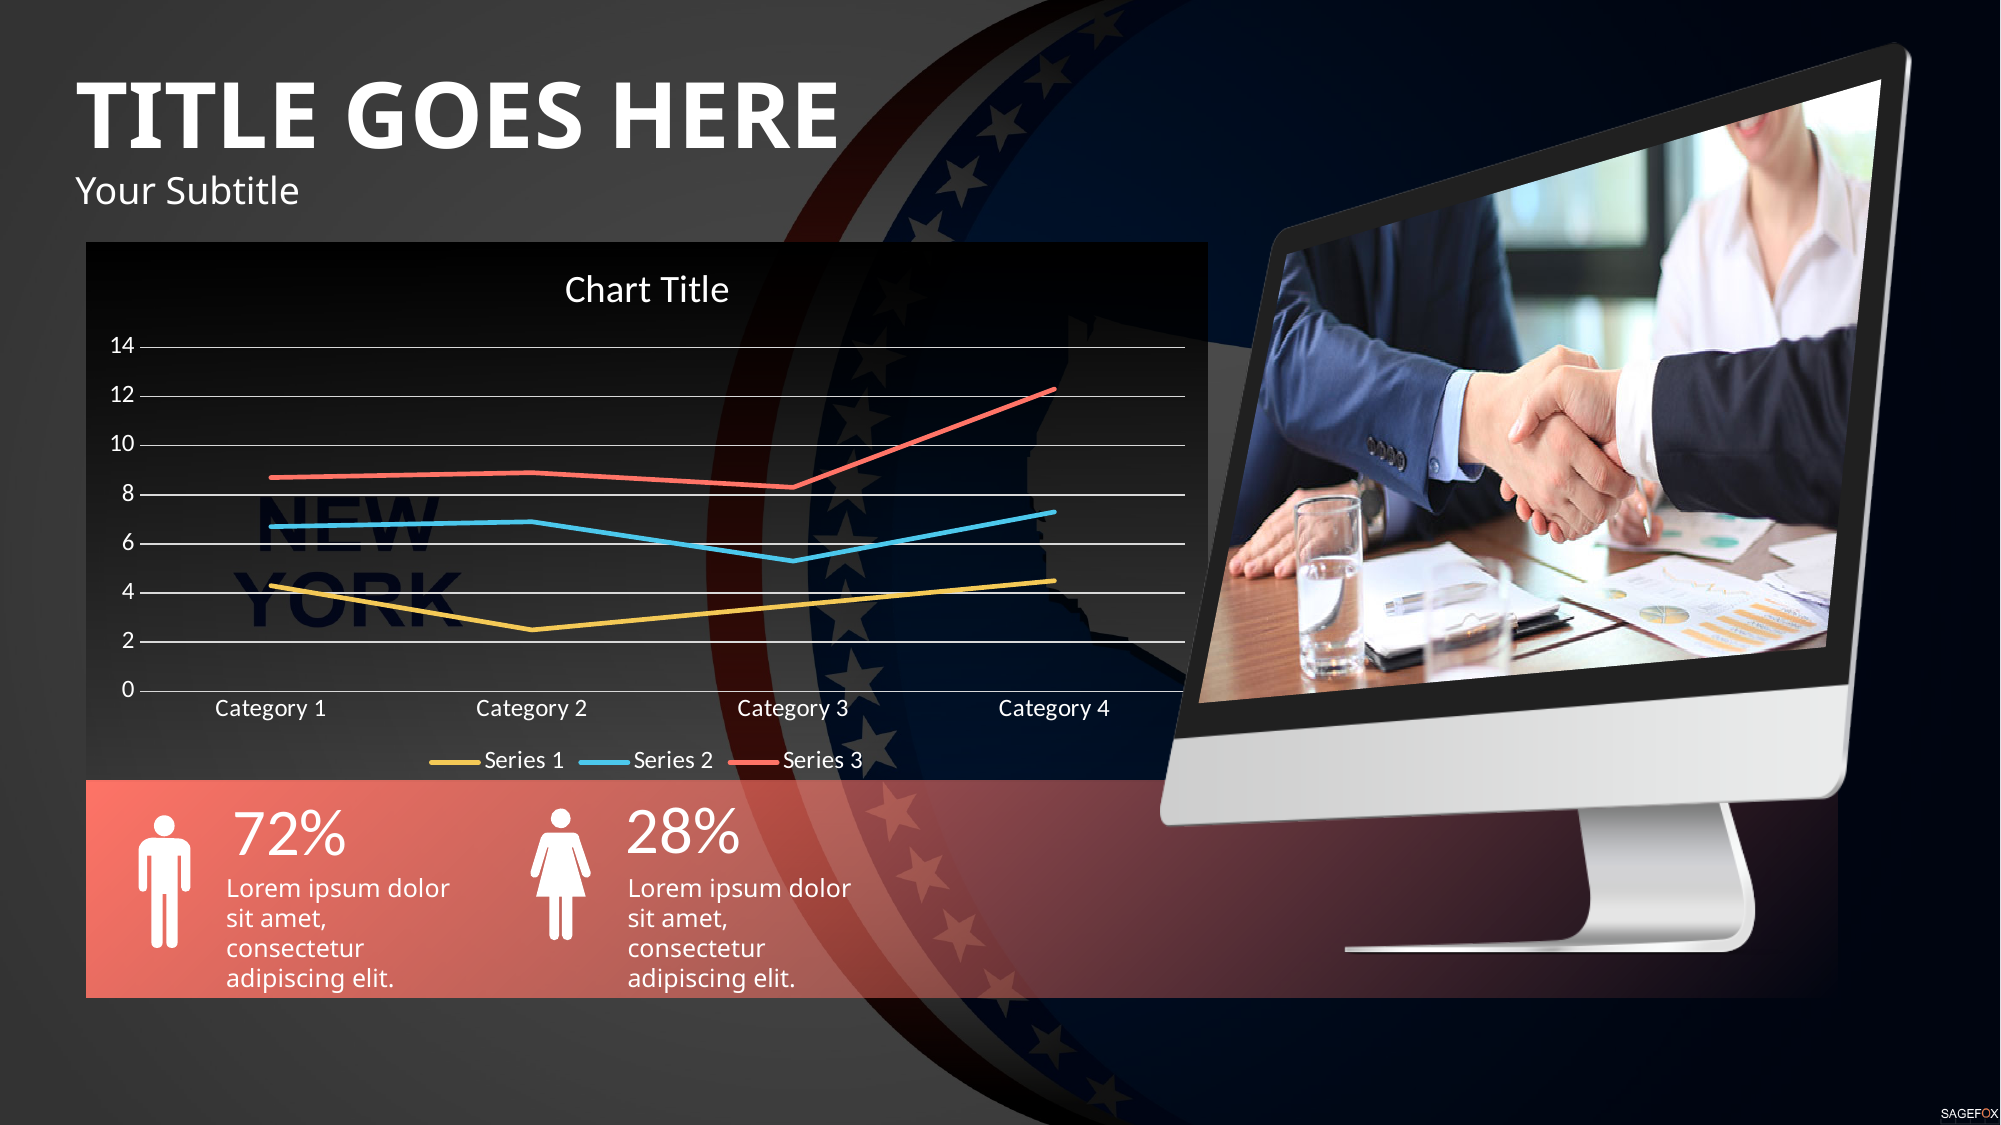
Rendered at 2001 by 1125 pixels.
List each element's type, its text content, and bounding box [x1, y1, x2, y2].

text_box Lorem ipsum dolor sit amet, consectetur adipiscing elit. [612, 865, 869, 1000]
text_box [762, 782, 1160, 998]
text_box Lorem ipsum dolor sit amet, consectetur adipiscing elit. [211, 865, 468, 1000]
picture [0, 0, 2001, 1125]
text_box [369, 782, 612, 998]
text_box TITLE GOES HERE Your Subtitle [60, 49, 1036, 220]
chart [86, 242, 1160, 782]
text_box [86, 782, 211, 998]
text_box 72% [211, 782, 369, 865]
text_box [138, 815, 191, 948]
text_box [529, 808, 592, 941]
text_box 28% [605, 782, 762, 875]
